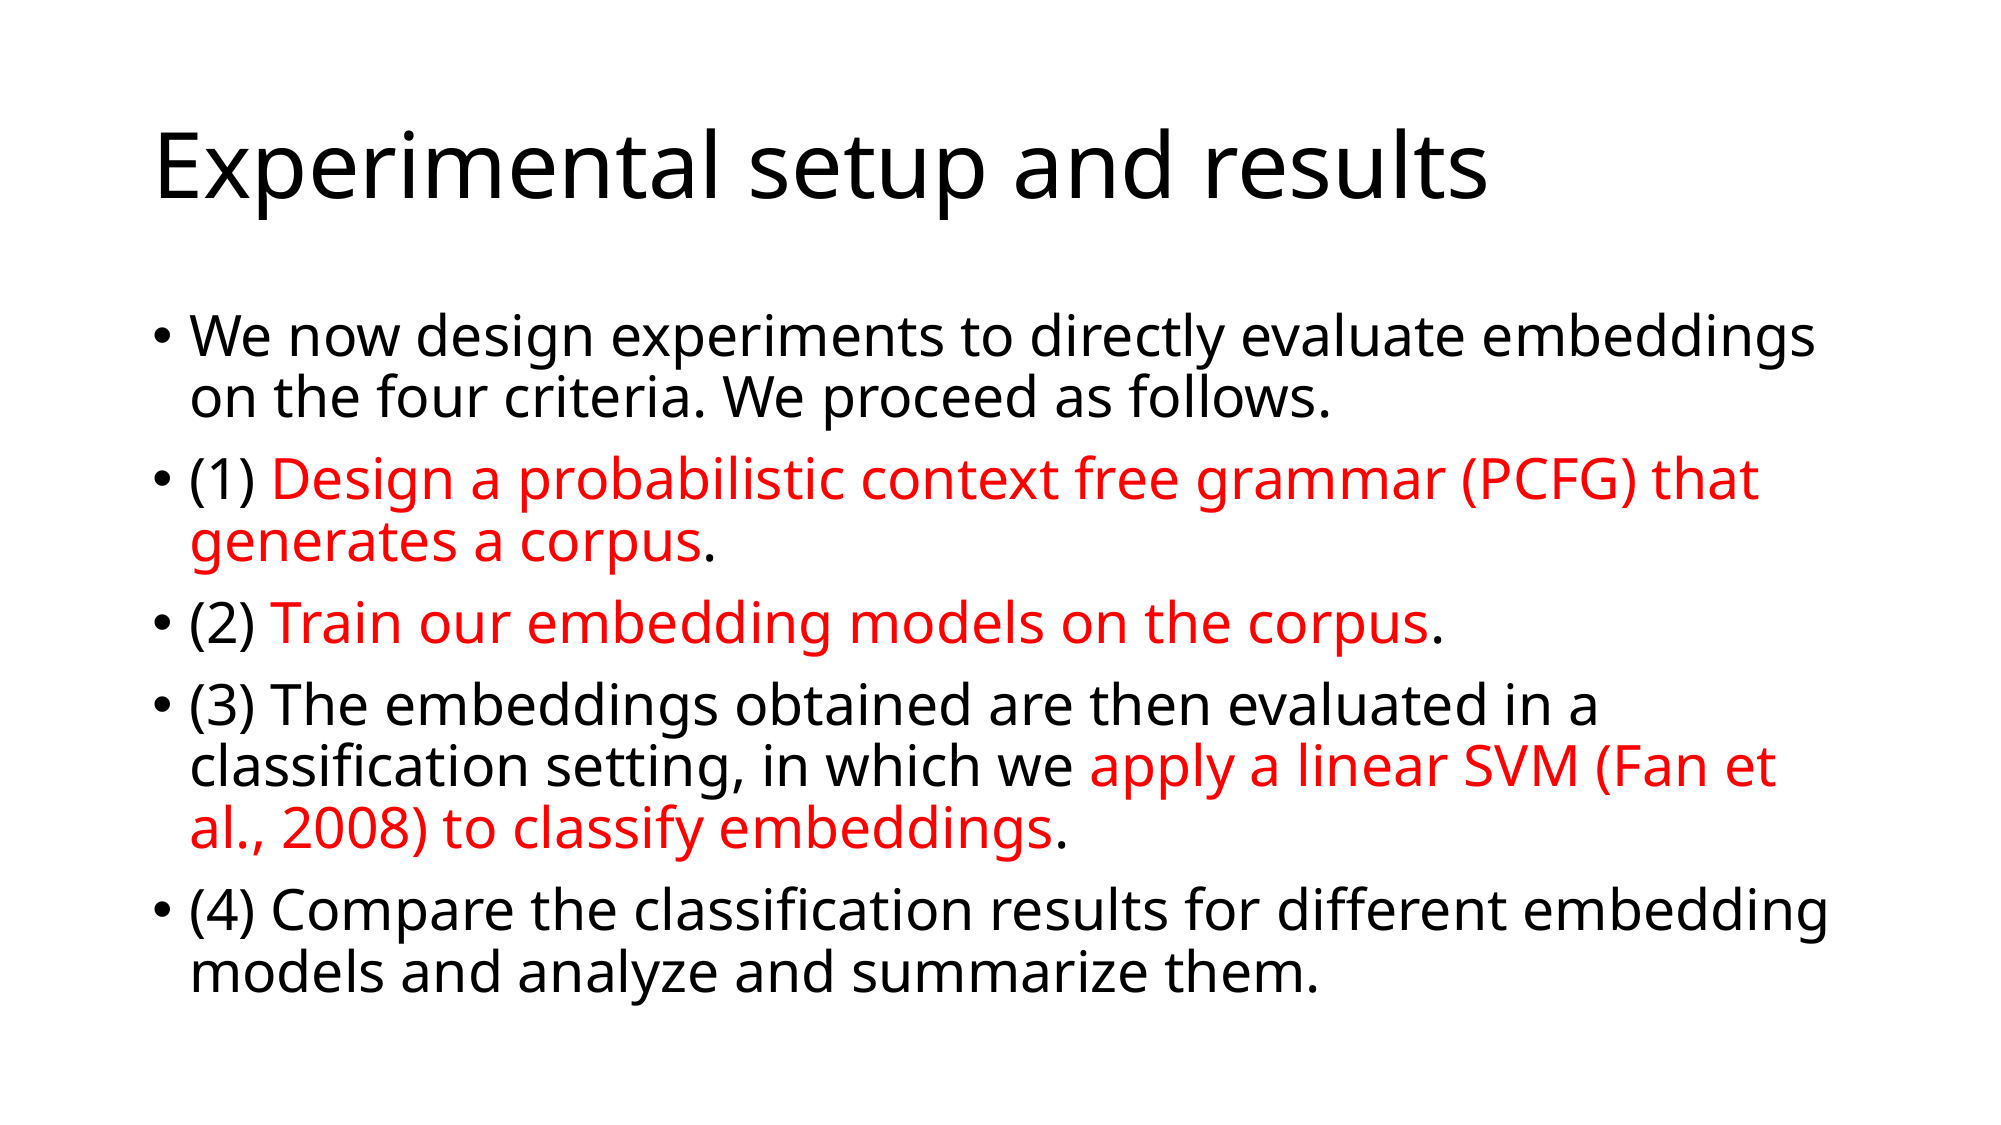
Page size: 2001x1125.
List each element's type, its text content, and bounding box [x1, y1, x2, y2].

title Experimental setup and results [137, 59, 1863, 278]
list We now design experiments to directly evaluate embeddings on the four criteria. We proceed as follows. (1) Design a probabilistic context free grammar (PCFG) that generates a corpus. (2) Train our embedding models on the corpus. (3) The embeddings obtained are then evaluated in a classification setting, in which we apply a linear SVM (Fan et al., 2008) to classify embeddings. (4) Compare the classification results for different embedding models and analyze and summarize them. [137, 299, 1863, 1014]
